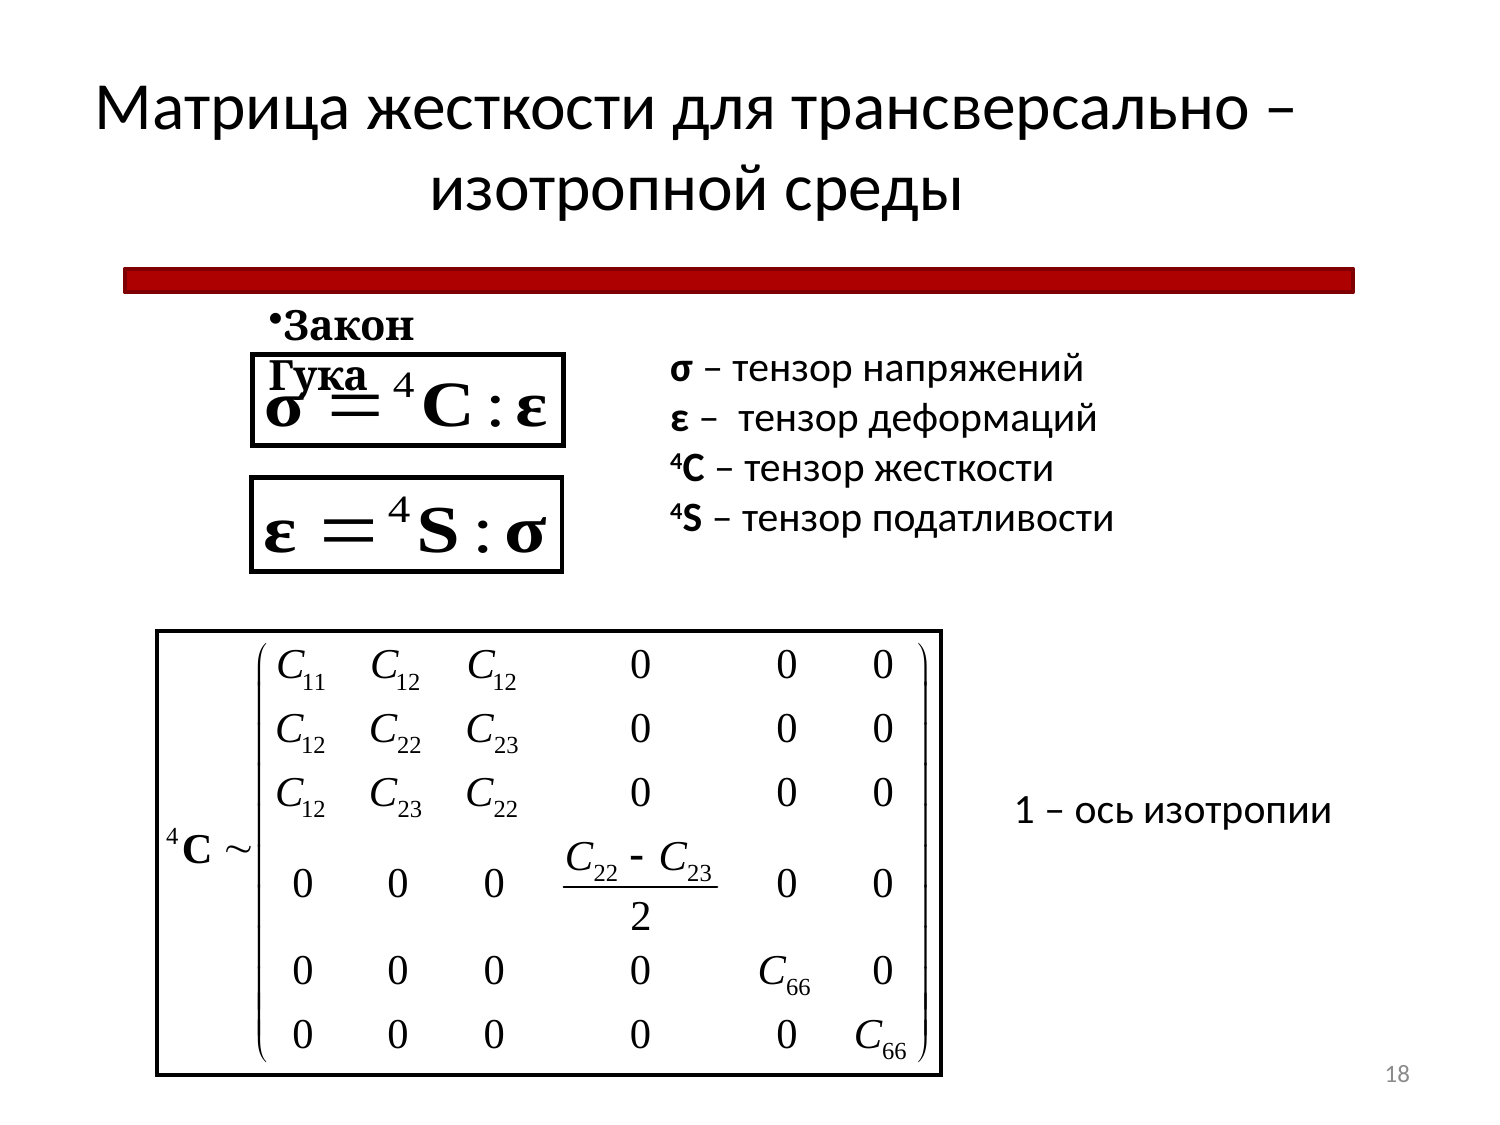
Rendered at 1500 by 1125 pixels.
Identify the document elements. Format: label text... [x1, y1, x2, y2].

text_box 1 – ось изотропии [998, 774, 1348, 840]
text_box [159, 633, 939, 1073]
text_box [253, 479, 560, 570]
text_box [254, 356, 562, 444]
text_box Закон Гука [253, 291, 526, 352]
text_box [123, 267, 1355, 294]
title Матрица жесткости для трансверсально – изотропной среды [17, 54, 1377, 232]
slide_number 18 [1074, 1042, 1425, 1103]
text_box σ – тензор напряжений ε – тензор деформаций 4С – тензор жесткости 4S – тензор податливости [655, 332, 1188, 598]
